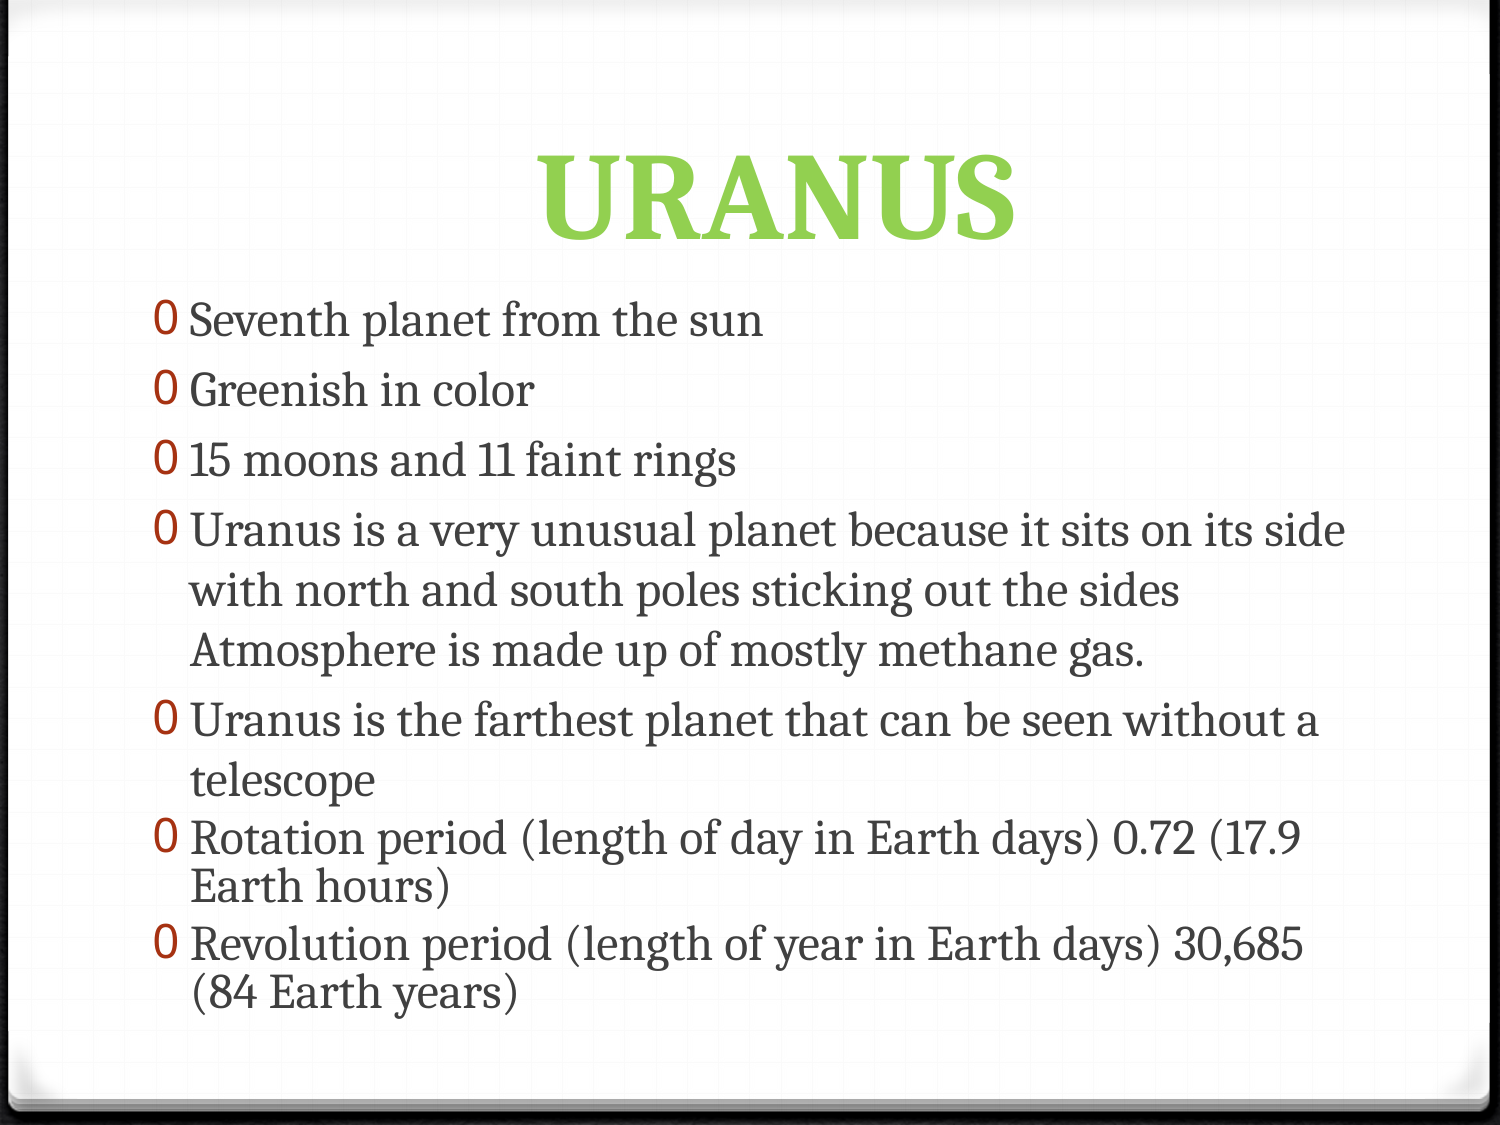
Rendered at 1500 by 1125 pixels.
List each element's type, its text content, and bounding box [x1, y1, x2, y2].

title URANUS [90, 71, 1410, 309]
picture [0, 0, 1500, 1125]
list Seventh planet from the sun Greenish in color 15 moons and 11 faint rings Uranus is a very unusual planet because it sits on its side with north and south poles sticking out the sides Atmosphere is made up of mostly methane gas. Uranus is the farthest planet that can be seen without a telescope Rotation period (length of day in Earth days) 0.72 (17.9 Earth hours) Revolution period (length of year in Earth days) 30,685 (84 Earth years) [137, 278, 1363, 1083]
text_box [194, 822, 945, 883]
